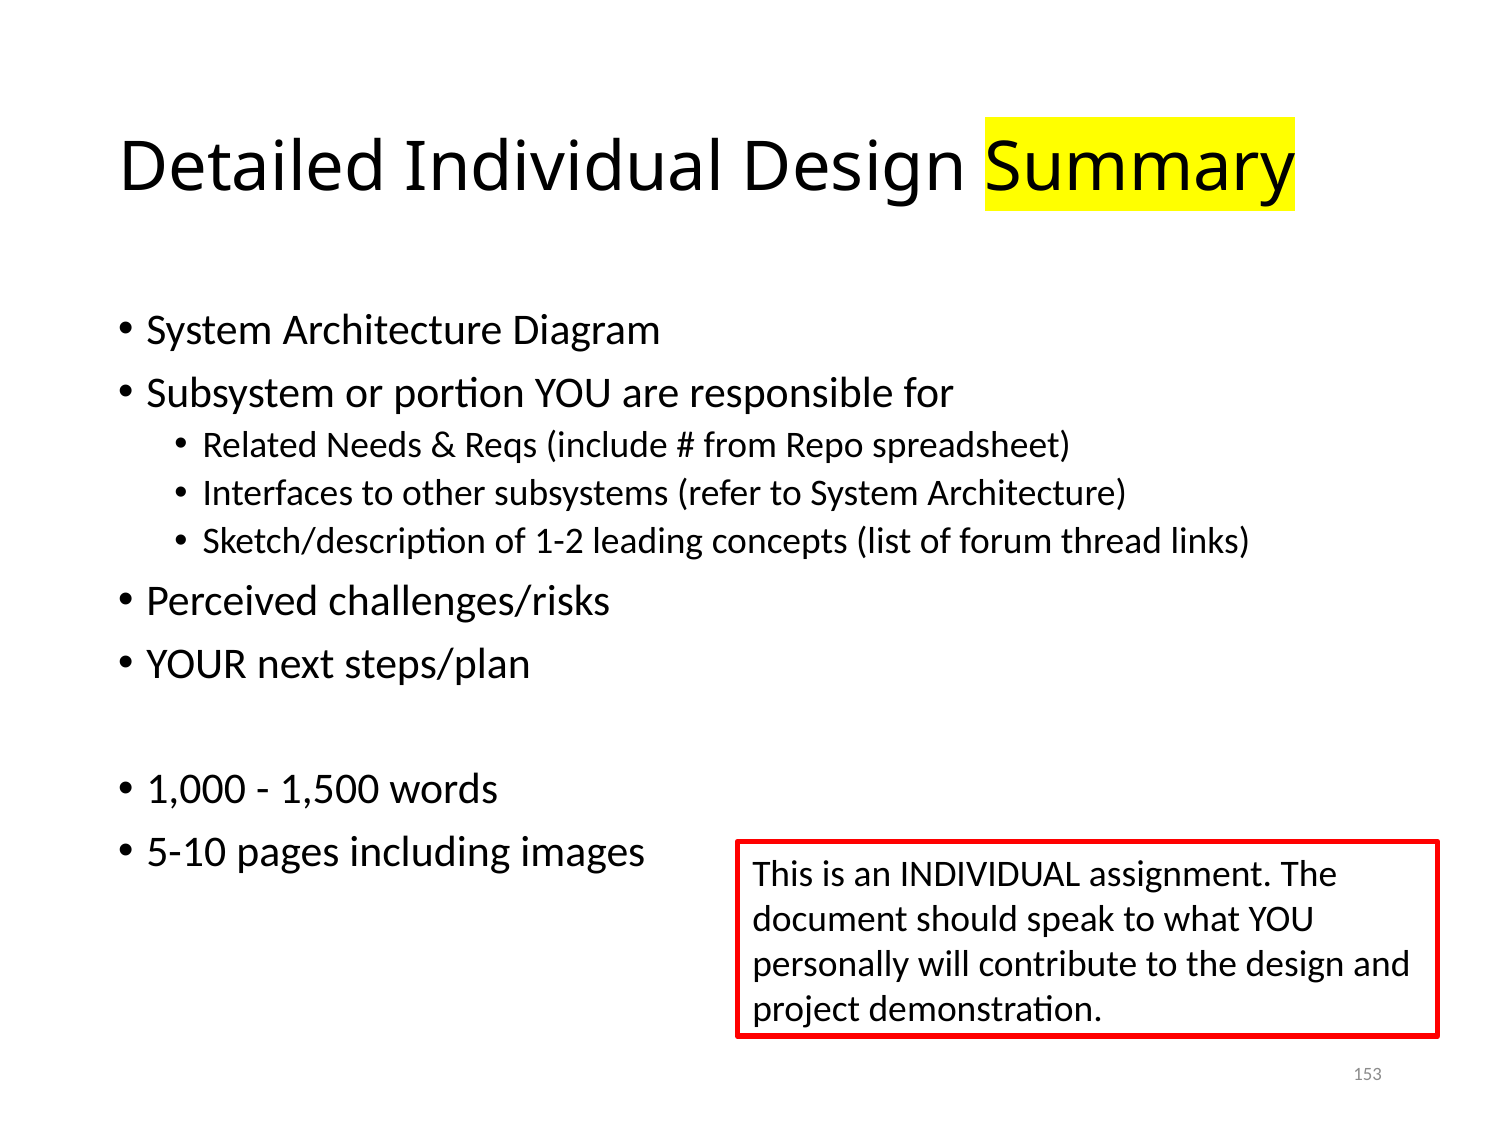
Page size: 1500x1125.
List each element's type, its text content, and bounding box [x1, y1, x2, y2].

title Detailed Individual Design Summary [103, 59, 1397, 278]
text_box This is an INDIVIDUAL assignment. The document should speak to what YOU personally will contribute to the design and project demonstration. [737, 841, 1438, 1037]
list System Architecture Diagram Subsystem or portion YOU are responsible for Related Needs & Reqs (include # from Repo spreadsheet) Interfaces to other subsystems (refer to System Architecture) Sketch/description of 1-2 leading concepts (list of forum thread links) Perceived challenges/risks YOUR next steps/plan 1,000 - 1,500 words 5-10 pages including images [103, 299, 1397, 1014]
slide_number 153 [1059, 1042, 1397, 1103]
